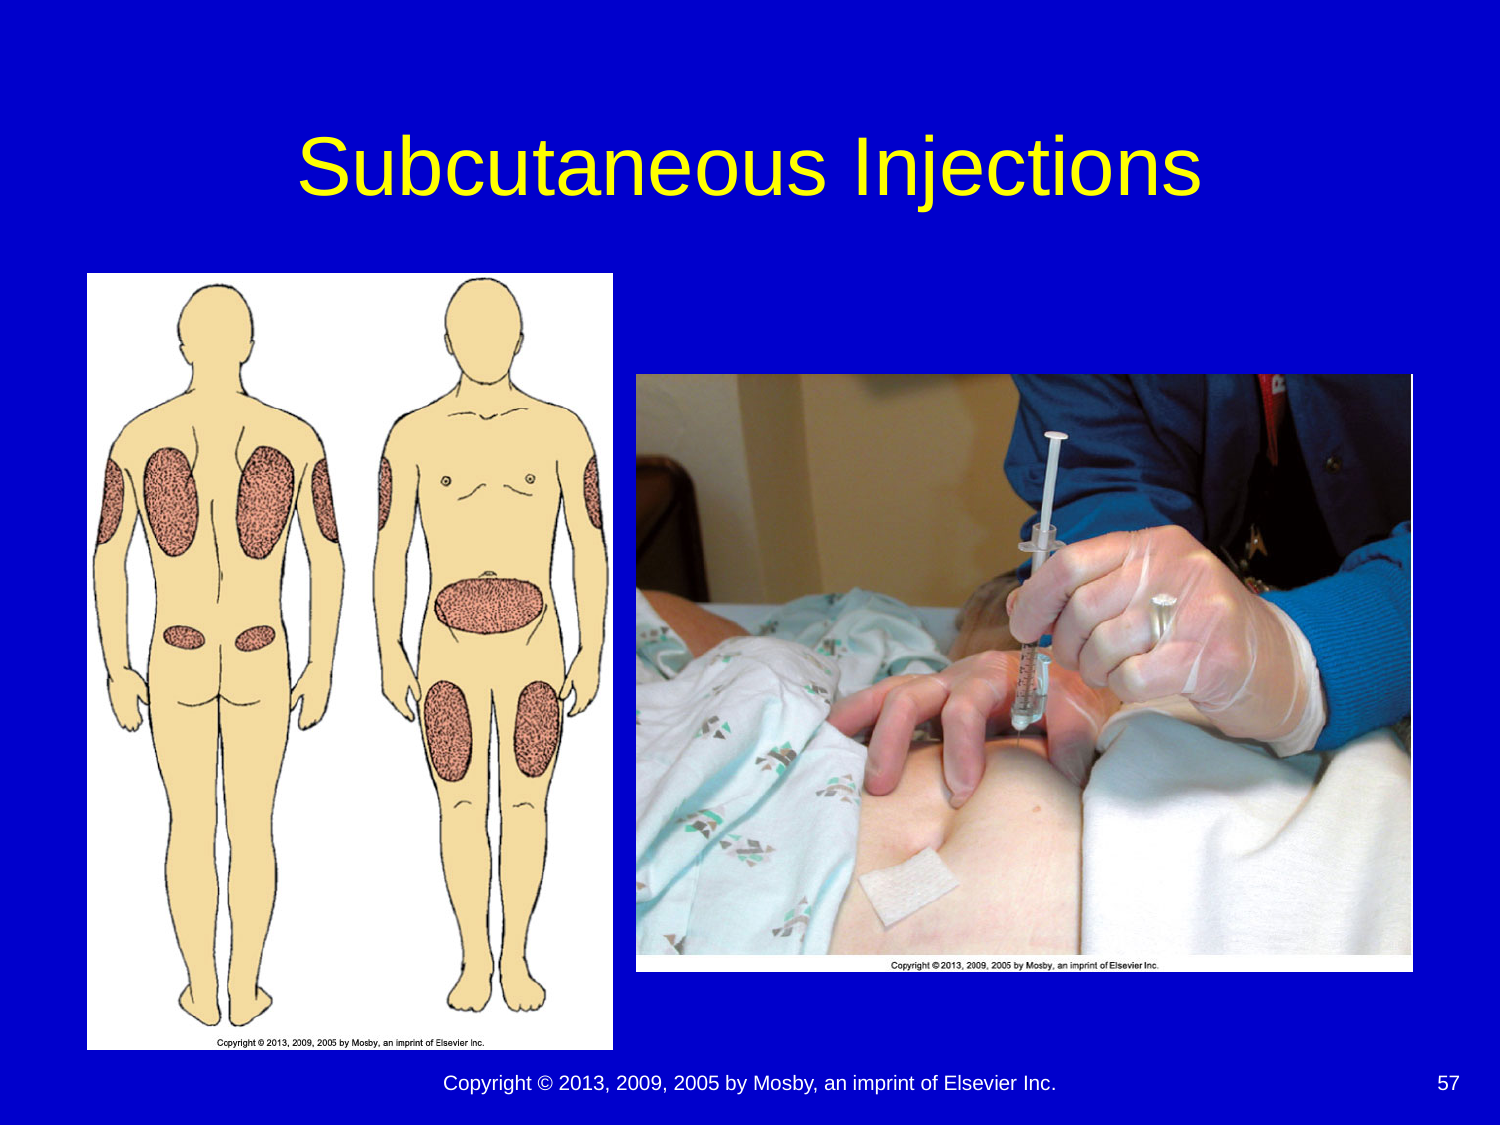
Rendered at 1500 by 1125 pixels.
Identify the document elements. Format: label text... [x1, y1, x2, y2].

picture [87, 273, 613, 1051]
picture [636, 374, 1413, 972]
title Subcutaneous Injections [112, 74, 1388, 251]
